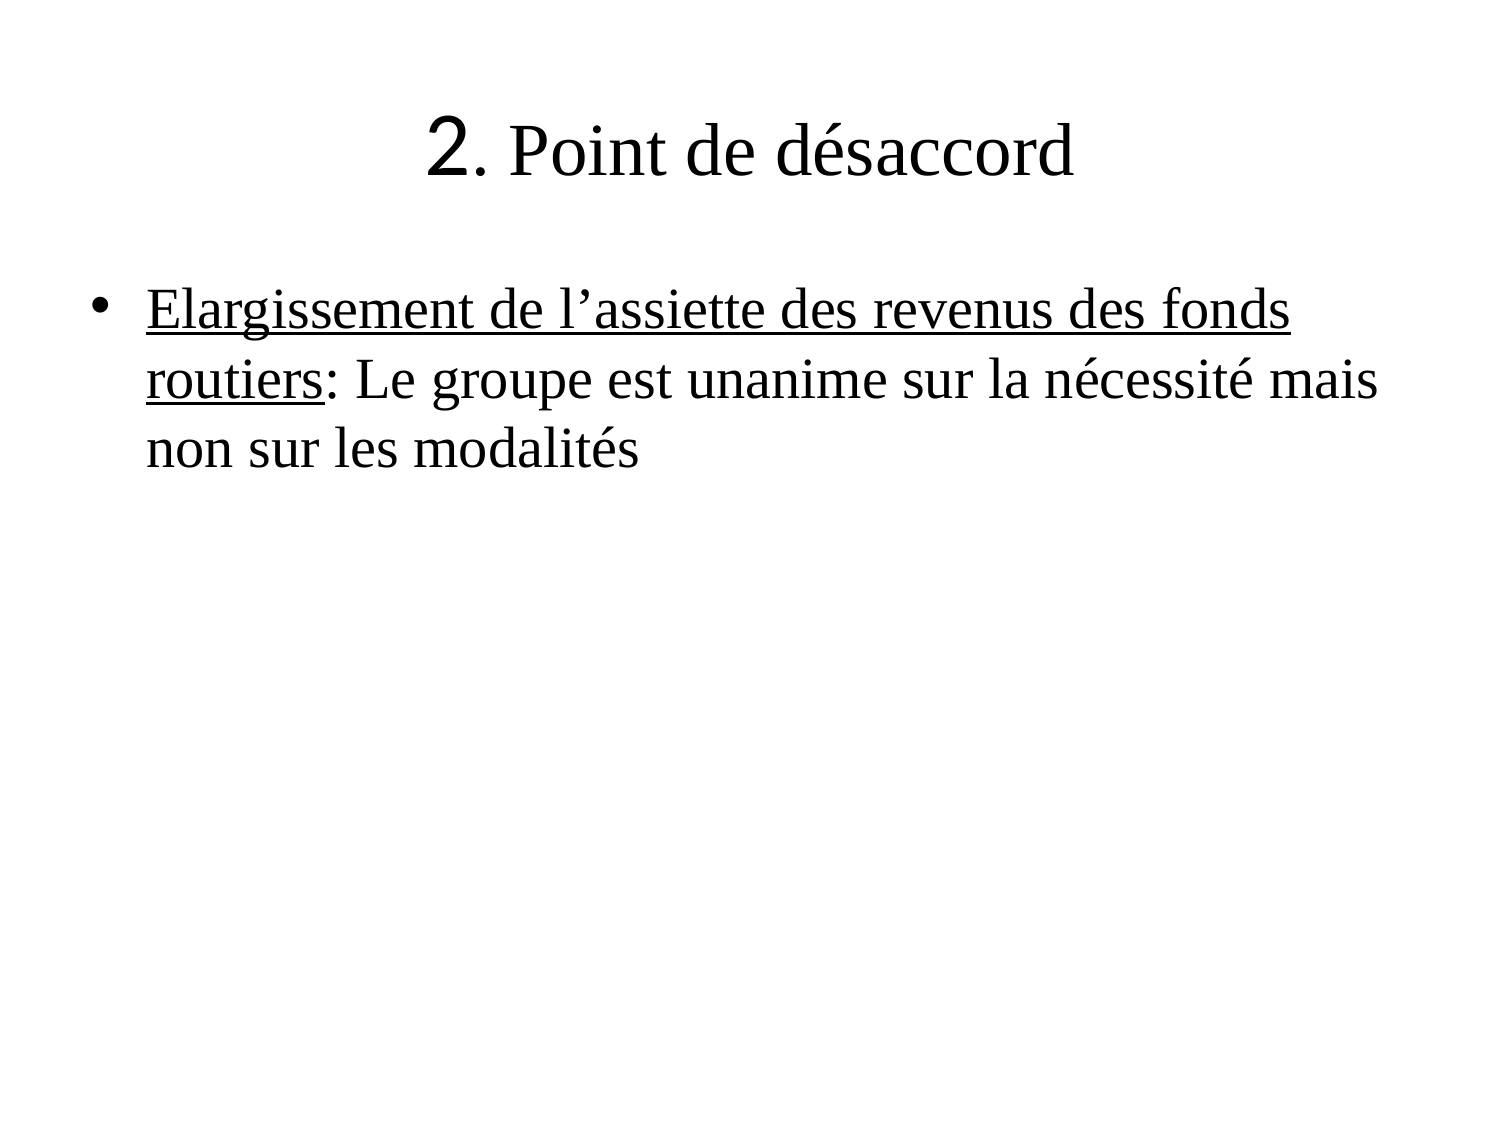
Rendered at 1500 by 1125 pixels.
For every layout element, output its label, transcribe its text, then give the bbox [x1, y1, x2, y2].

list Elargissement de l’assiette des revenus des fonds routiers: Le groupe est unanime sur la nécessité mais non sur les modalités [75, 262, 1425, 1005]
title 2. Point de désaccord [75, 45, 1425, 233]
